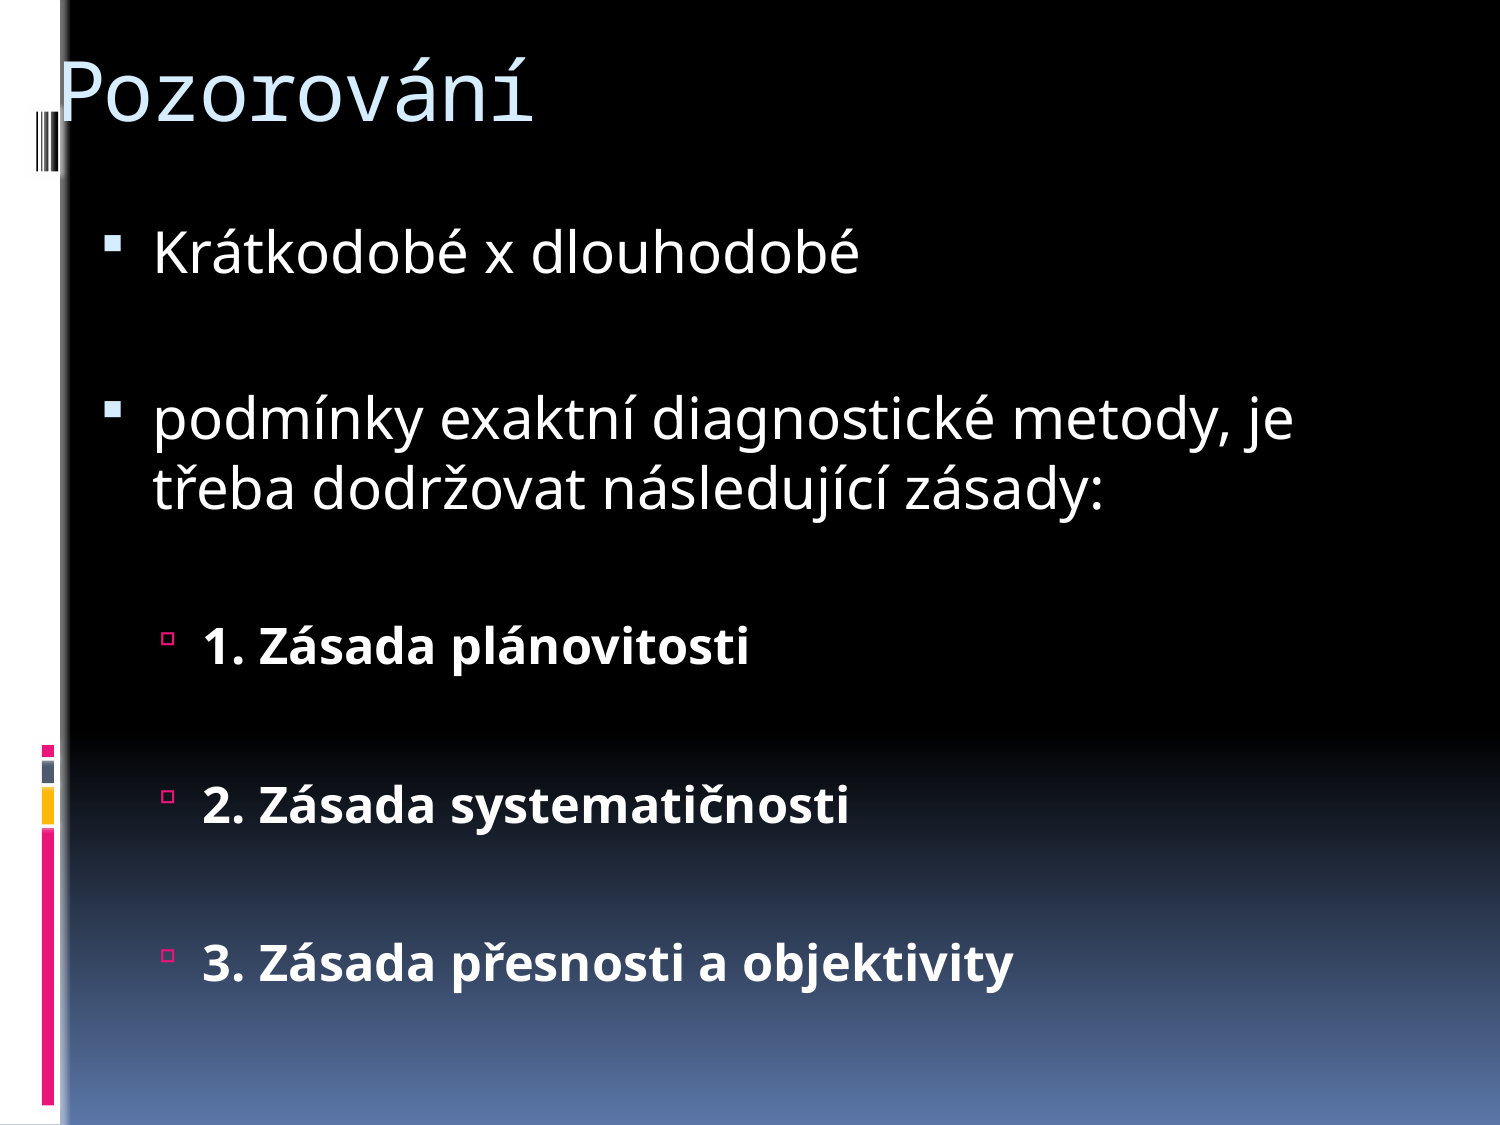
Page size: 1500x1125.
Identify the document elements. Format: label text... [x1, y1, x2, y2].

title Pozorování [41, 30, 1392, 206]
list Krátkodobé x dlouhodobé podmínky exaktní diagnostické metody, je třeba dodržovat následující zásady: 1. Zásada plánovitosti 2. Zásada systematičnosti 3. Zásada přesnosti a objektivity [75, 208, 1425, 1005]
